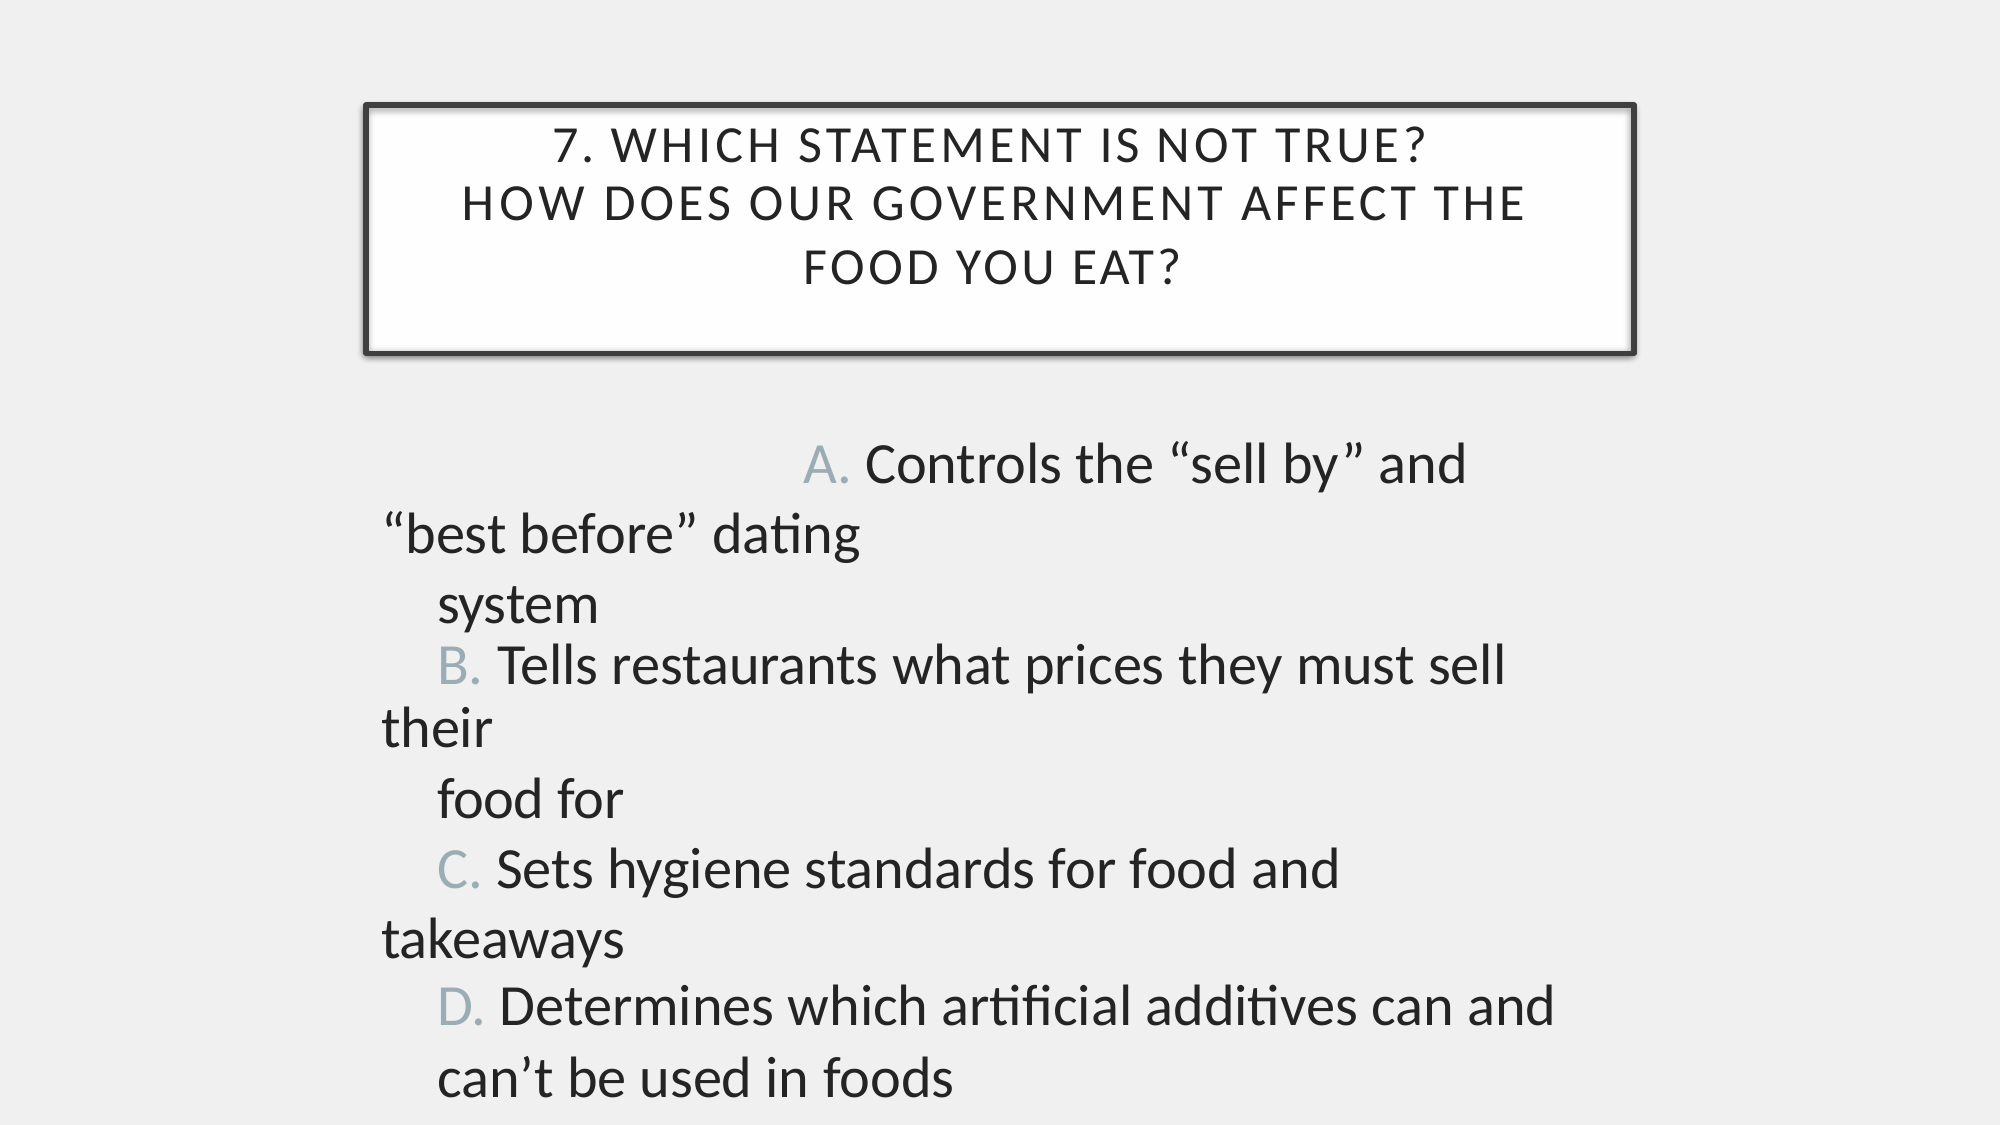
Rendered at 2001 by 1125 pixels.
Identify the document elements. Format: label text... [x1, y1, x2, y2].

text_box [0, 0, 2000, 1125]
text_box [364, 103, 1636, 355]
text_box 7. WHICH STATEMENT IS NOT TRUE? HOW DOES OUR GOVERNMENT AFFECT THE FOOD YOU EAT? A. Controls the “sell by” and “best before” dating system B. Tells restaurants what prices they must sell their food for C. Sets hygiene standards for food and takeaways D. Determines which artificial additives can and can’t be used in foods [381, 109, 1577, 1109]
